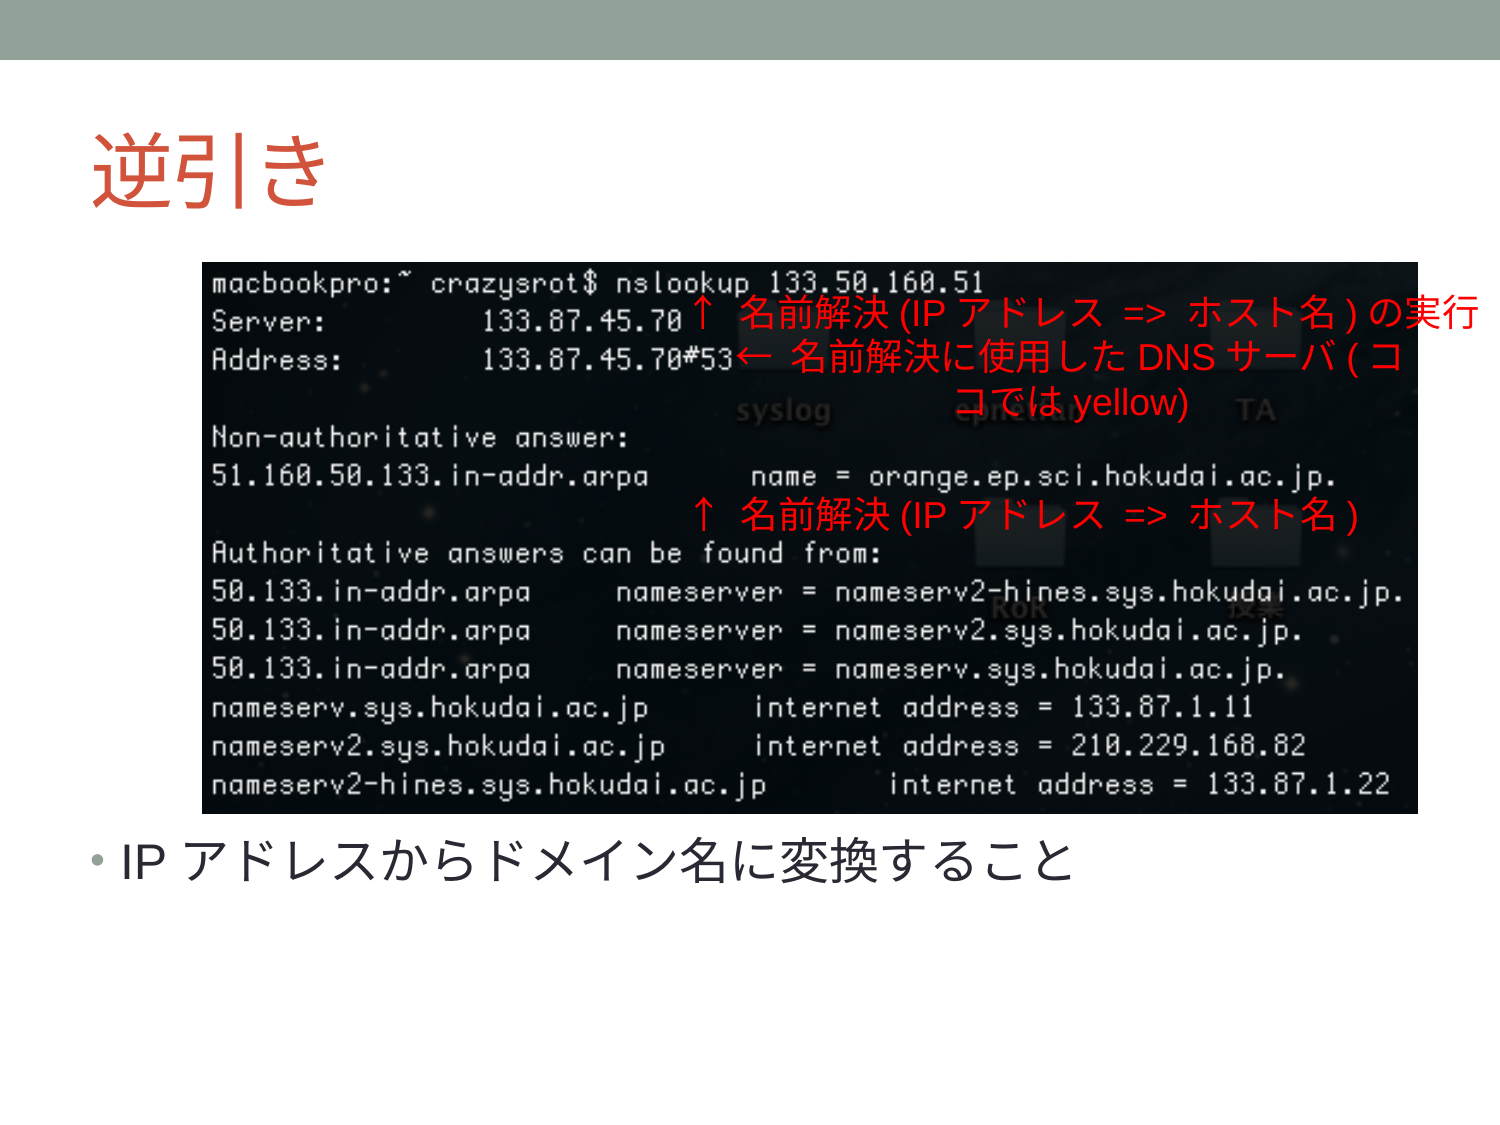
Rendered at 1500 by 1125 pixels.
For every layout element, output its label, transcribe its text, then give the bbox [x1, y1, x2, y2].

text_box ↑ 名前解決(IPアドレス => ホスト名)の実行 [1428, 281, 1495, 341]
title 逆引き [75, 87, 1425, 250]
list IPアドレスからドメイン名に変換すること [75, 262, 1425, 1063]
picture [201, 262, 1418, 814]
